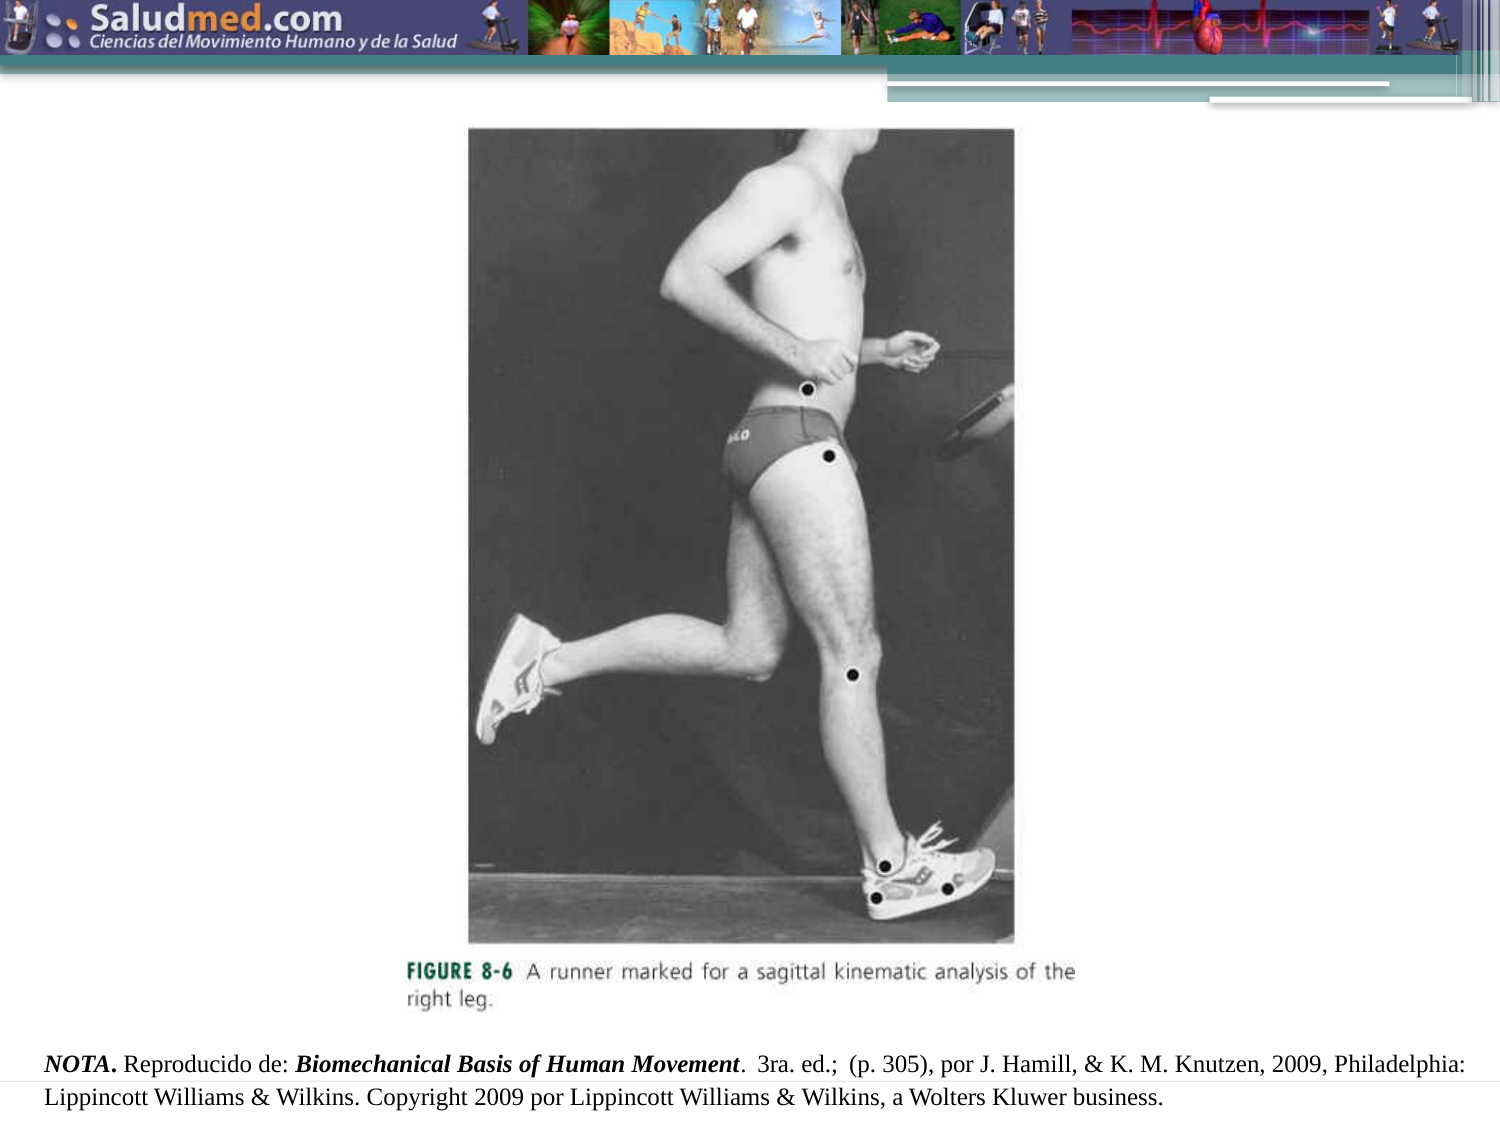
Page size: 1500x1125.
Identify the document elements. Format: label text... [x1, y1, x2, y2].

text_box [0, 1082, 1500, 1125]
picture [407, 125, 1076, 1014]
picture [0, 0, 1460, 55]
text_box NOTA. Reproducido de: Biomechanical Basis of Human Movement. 3ra. ed.; (p. 305), por J. Hamill, & K. M. Knutzen, 2009, Philadelphia: Lippincott Williams & Wilkins. Copyright 2009 por Lippincott Williams & Wilkins, a Wolters Kluwer business. [29, 1023, 1500, 1114]
